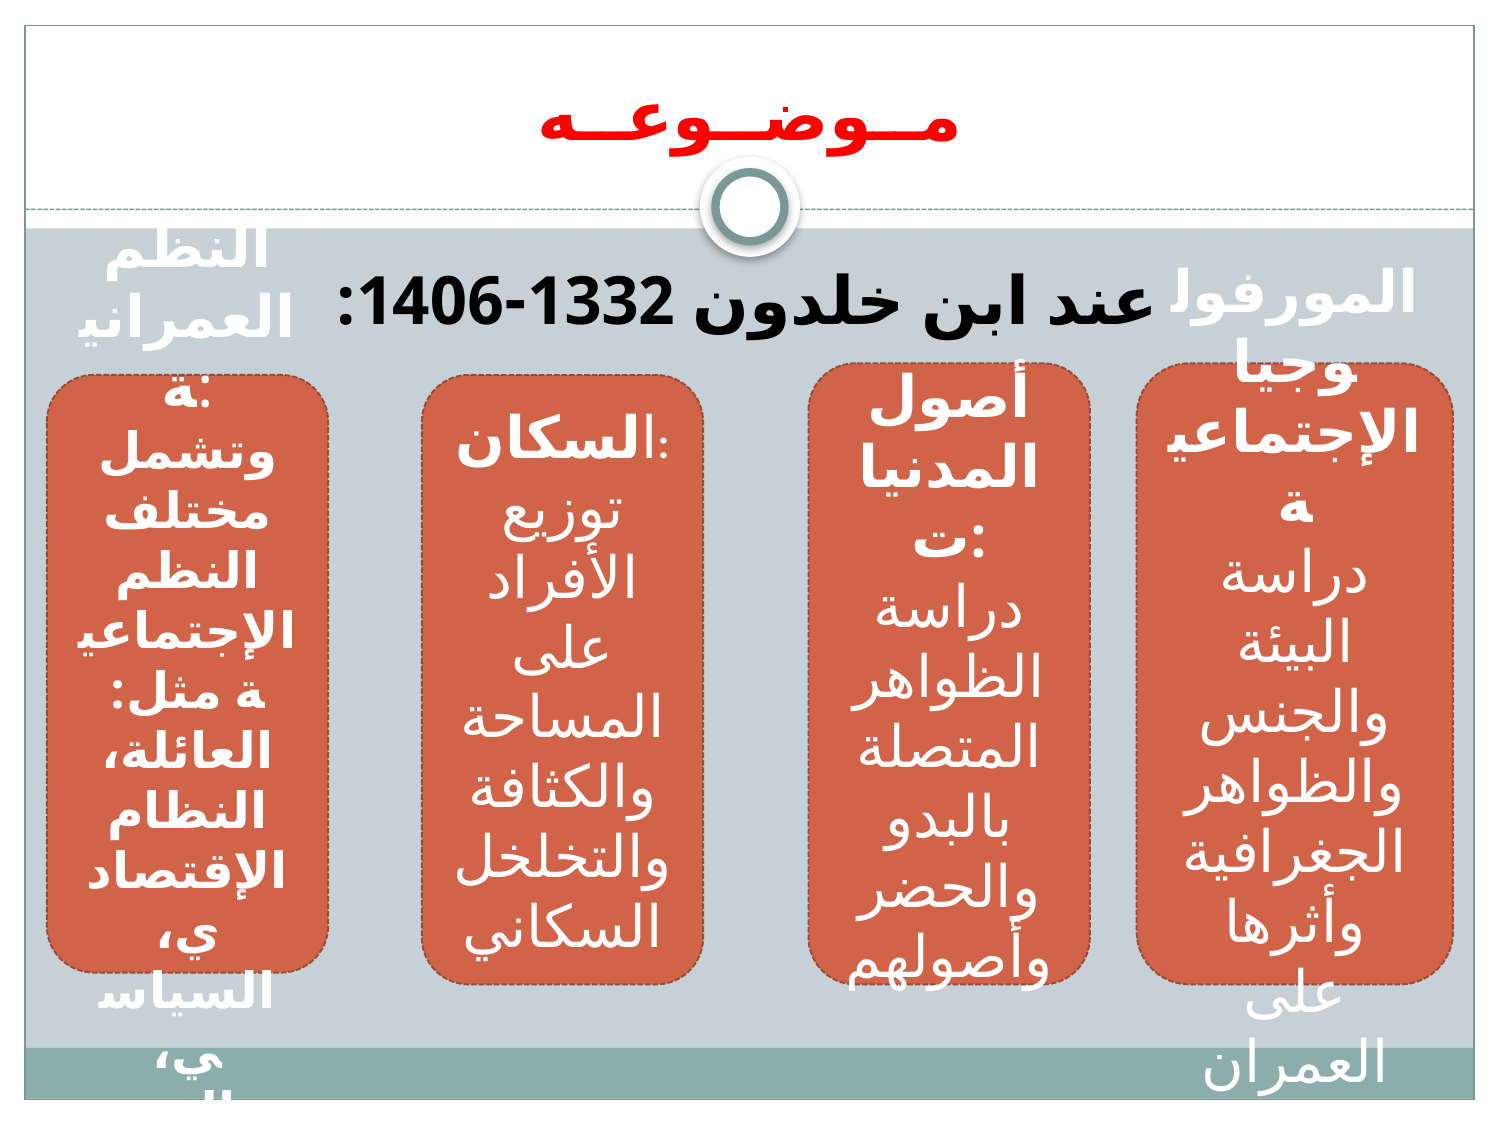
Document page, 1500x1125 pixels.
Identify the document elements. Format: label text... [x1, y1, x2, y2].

text_box النظم العمرانية: وتشمل مختلف النظم الإجتماعية مثل: العائلة، النظام الإقتصادي، السياسي، الديني.... [45, 373, 330, 974]
title مــوضــوعــه [49, 37, 1450, 162]
list عند ابن خلدون 1332-1406: [49, 250, 1445, 1001]
text_box السكان: توزيع الأفراد على المساحة والكثافة والتخلخل السكاني [420, 373, 705, 986]
text_box أصول المدنيات: دراسة الظواهر المتصلة بالبدو والحضر وأصولهم [807, 362, 1091, 986]
text_box المورفولوجيا الإجتماعية دراسة البيئة والجنس والظواهر الجغرافية وأثرها على العمران [1135, 362, 1454, 986]
